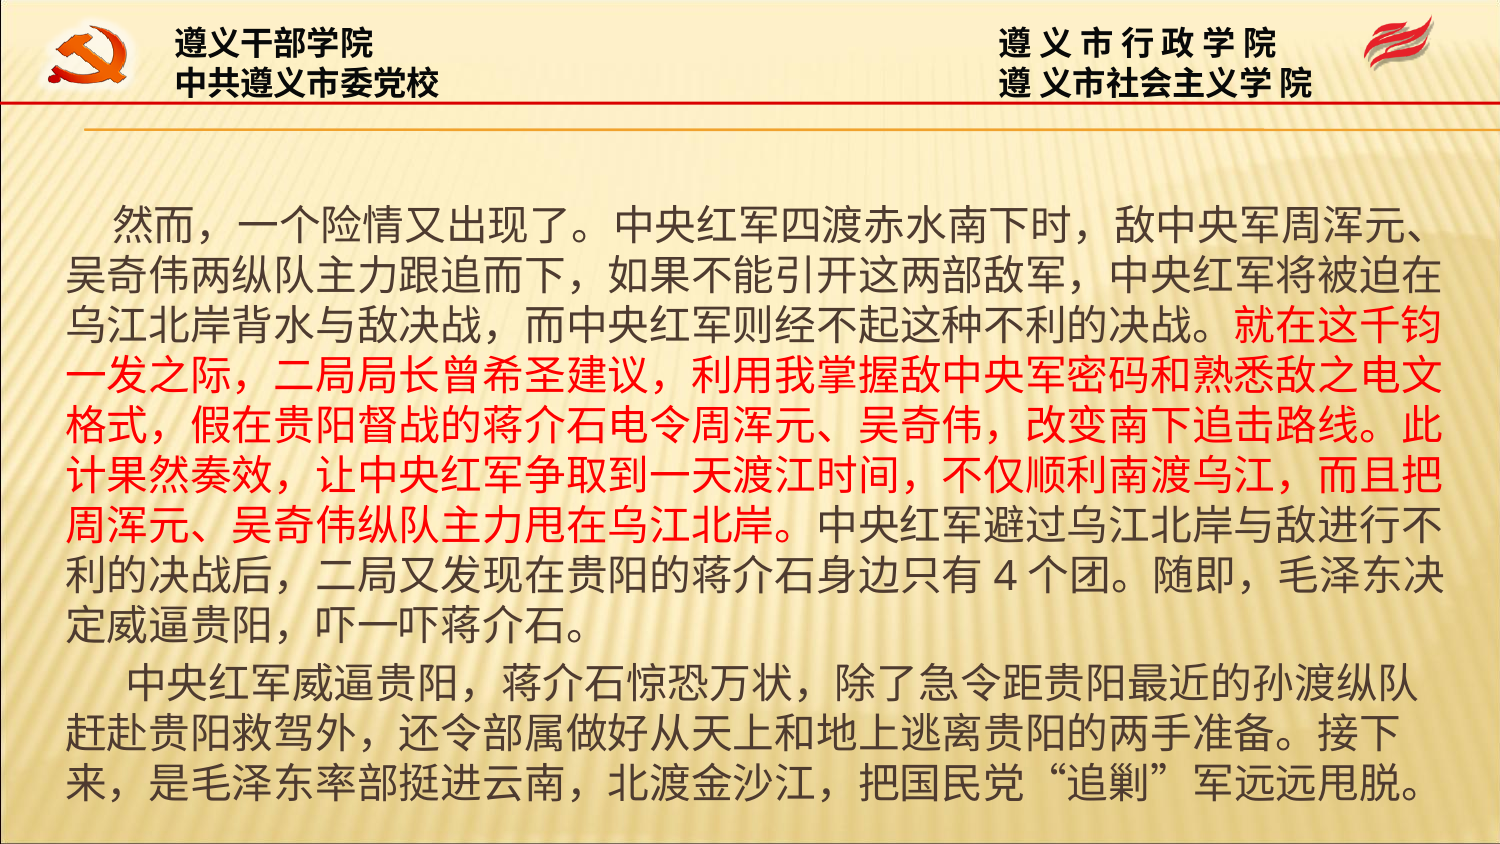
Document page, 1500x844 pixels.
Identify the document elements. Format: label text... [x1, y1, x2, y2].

picture [0, 0, 1500, 844]
list 然而，一个险情又出现了。中央红军四渡赤水南下时，敌中央军周浑元、吴奇伟两纵队主力跟追而下，如果不能引开这两部敌军，中央红军将被迫在乌江北岸背水与敌决战，而中央红军则经不起这种不利的决战。就在这千钧一发之际，二局局长曾希圣建议，利用我掌握敌中央军密码和熟悉敌之电文格式，假在贵阳督战的蒋介石电令周浑元、吴奇伟，改变南下追击路线。此计果然奏效，让中央红军争取到一天渡江时间，不仅顺利南渡乌江，而且把周浑元、吴奇伟纵队主力甩在乌江北岸。中央红军避过乌江北岸与敌进行不利的决战后，二局又发现在贵阳的蒋介石身边只有4个团。随即，毛泽东决定威逼贵阳，吓一吓蒋介石。 中央红军威逼贵阳，蒋介石惊恐万状，除了急令距贵阳最近的孙渡纵队赶赴贵阳救驾外，还令部属做好从天上和地上逃离贵阳的两手准备。接下来，是毛泽东率部挺进云南，北渡金沙江，把国民党“追剿”军远远甩脱。 [49, 190, 1476, 749]
